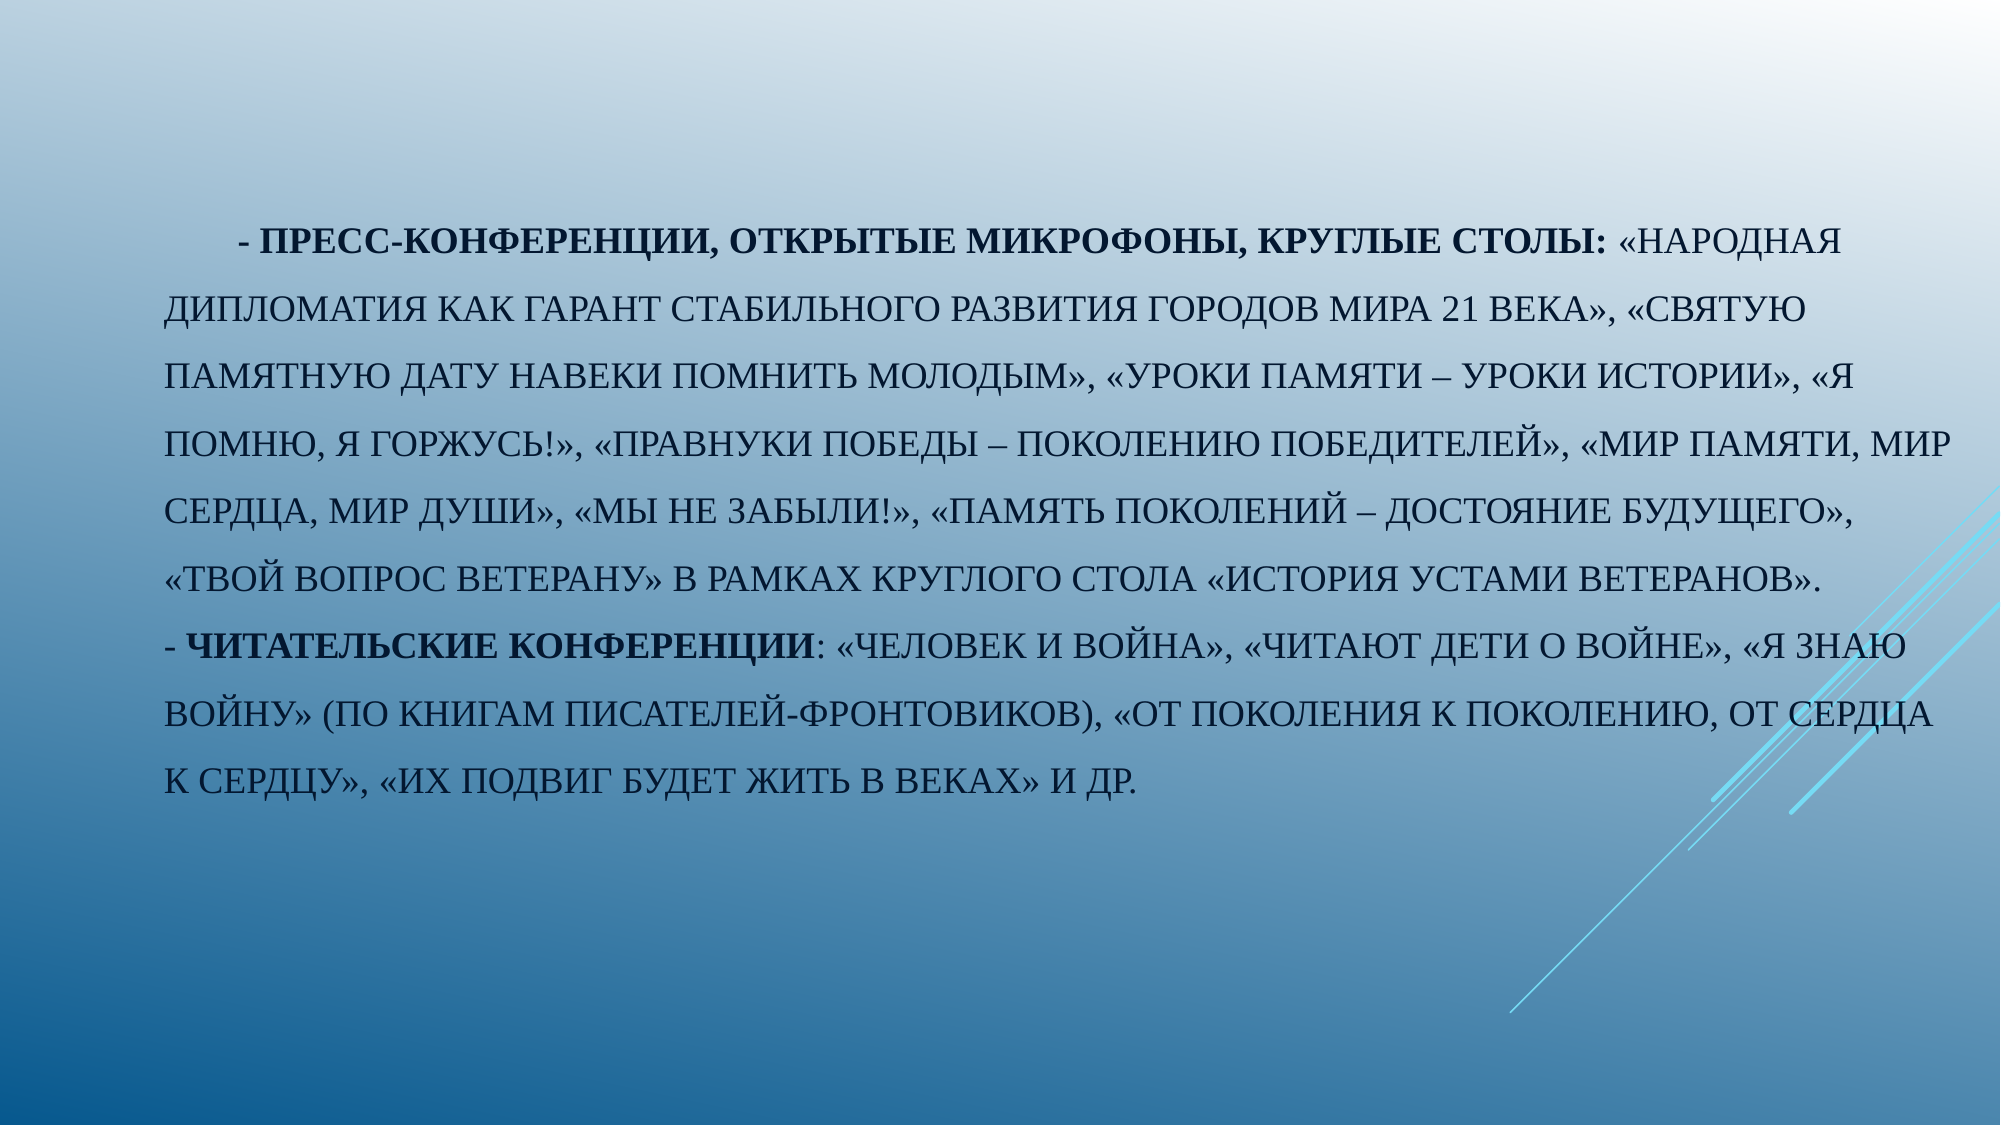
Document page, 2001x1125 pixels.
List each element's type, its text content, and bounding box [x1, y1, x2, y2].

title - пресс-конференции, открытые микрофоны, круглые стОЛЫ: «Народная дипломатия как гарант стабильного развития городов мира 21 века», «Святую памятную дату навеки помнить молодым», «Уроки памяти – уроки истории», «Я помню, я горжусь!», «Правнуки Победы – поколению победителей», «Мир памяти, мир сердца, мир души», «Мы не забыли!», «Память поколений – достояние будущего», «Твой вопрос ветерану» в рамках круглого стола «История устами ветеранов». - Читательские конференции: «Человек и война», «Читают дети о войне», «Я знаю войну» (по книгам писателей-фронтовиков), «От поколения к поколению, от сердца к сердцу», «Их подвиг будет жить в веках» и др. [0, 35, 1976, 1005]
